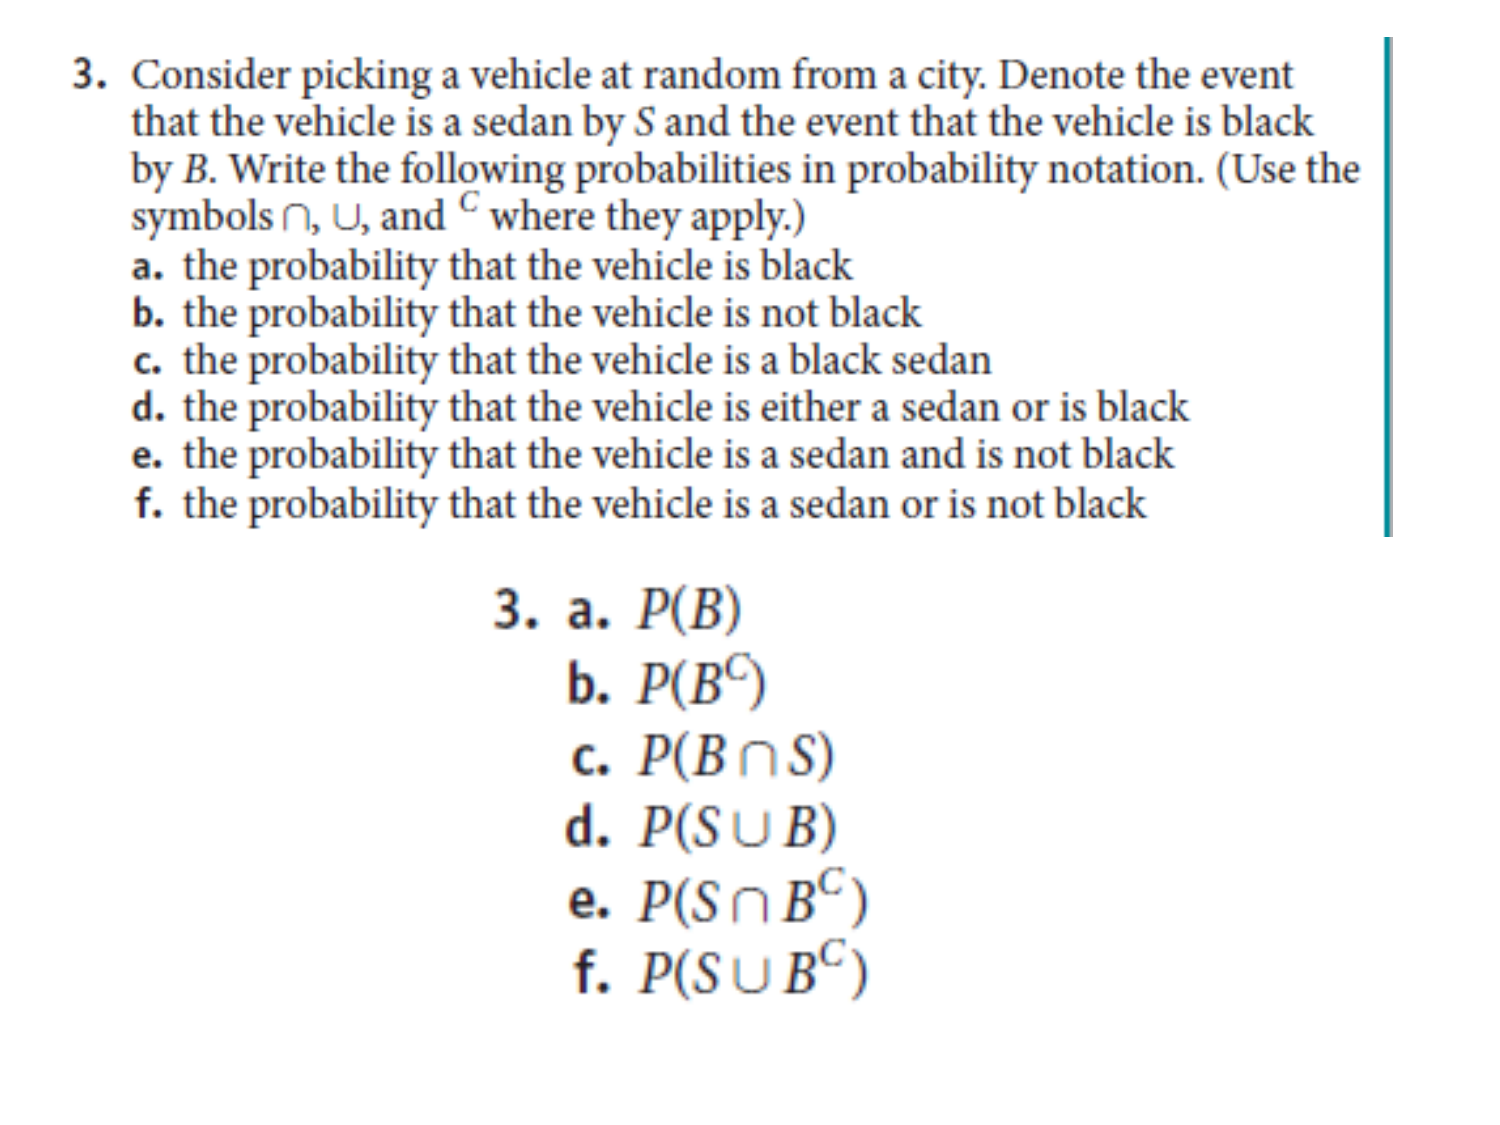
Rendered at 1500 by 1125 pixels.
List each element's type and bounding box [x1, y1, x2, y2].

picture [62, 37, 1394, 537]
picture [479, 562, 902, 1026]
